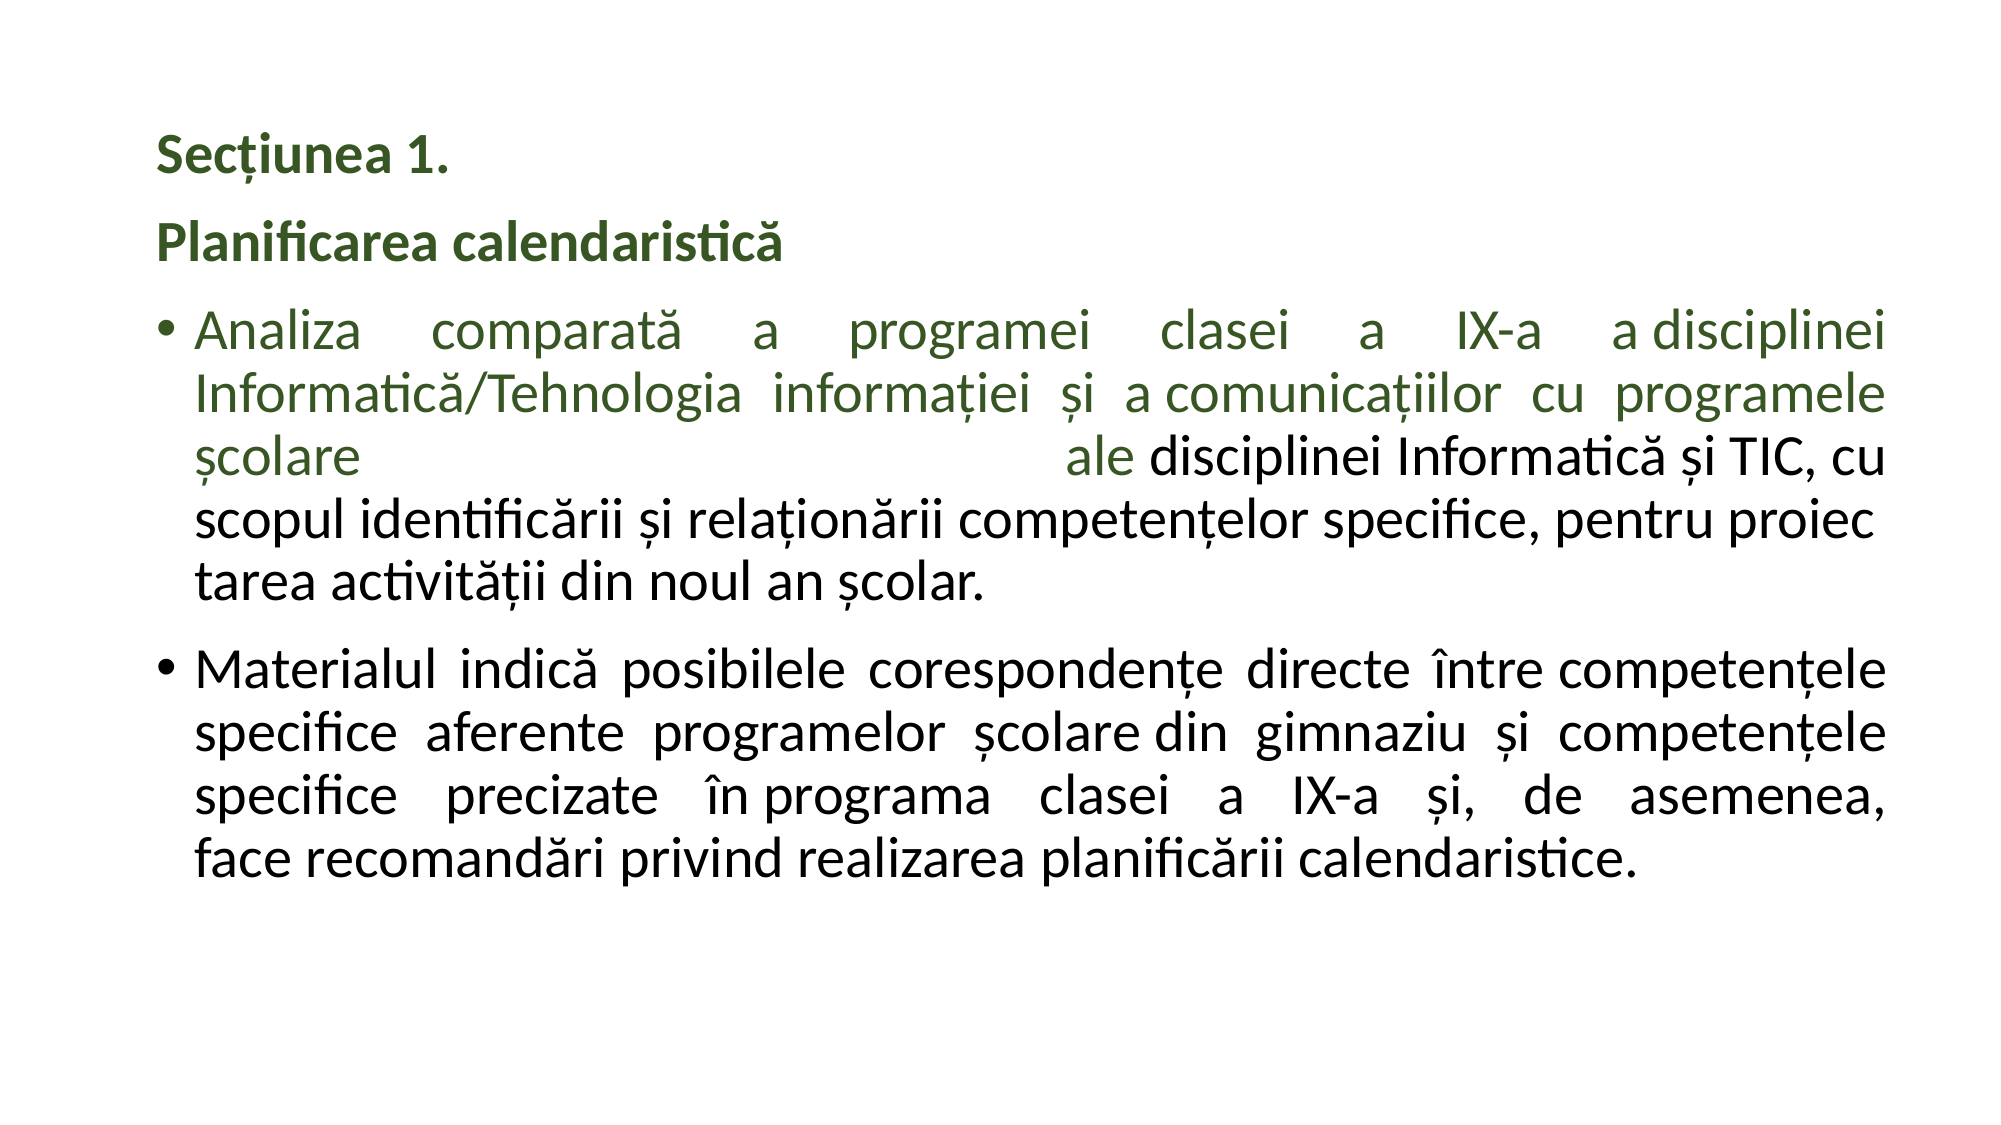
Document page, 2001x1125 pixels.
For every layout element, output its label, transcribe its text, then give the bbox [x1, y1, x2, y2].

list Secțiunea 1. Planificarea calendaristică Analiza comparată a programei clasei a IX-a a disciplinei Informatică/Tehnologia informației și a comunicațiilor cu programele școlare ale disciplinei Informatică și TIC, cu scopul identificării și relaționării competențelor specifice, pentru proiectarea activității din noul an școlar. Materialul indică posibilele corespondențe directe între competențele specifice aferente programelor școlare din gimnaziu și competențele specifice precizate în programa clasei a IX-a și, de asemenea, face recomandări privind realizarea planificării calendaristice. [141, 116, 1903, 1037]
